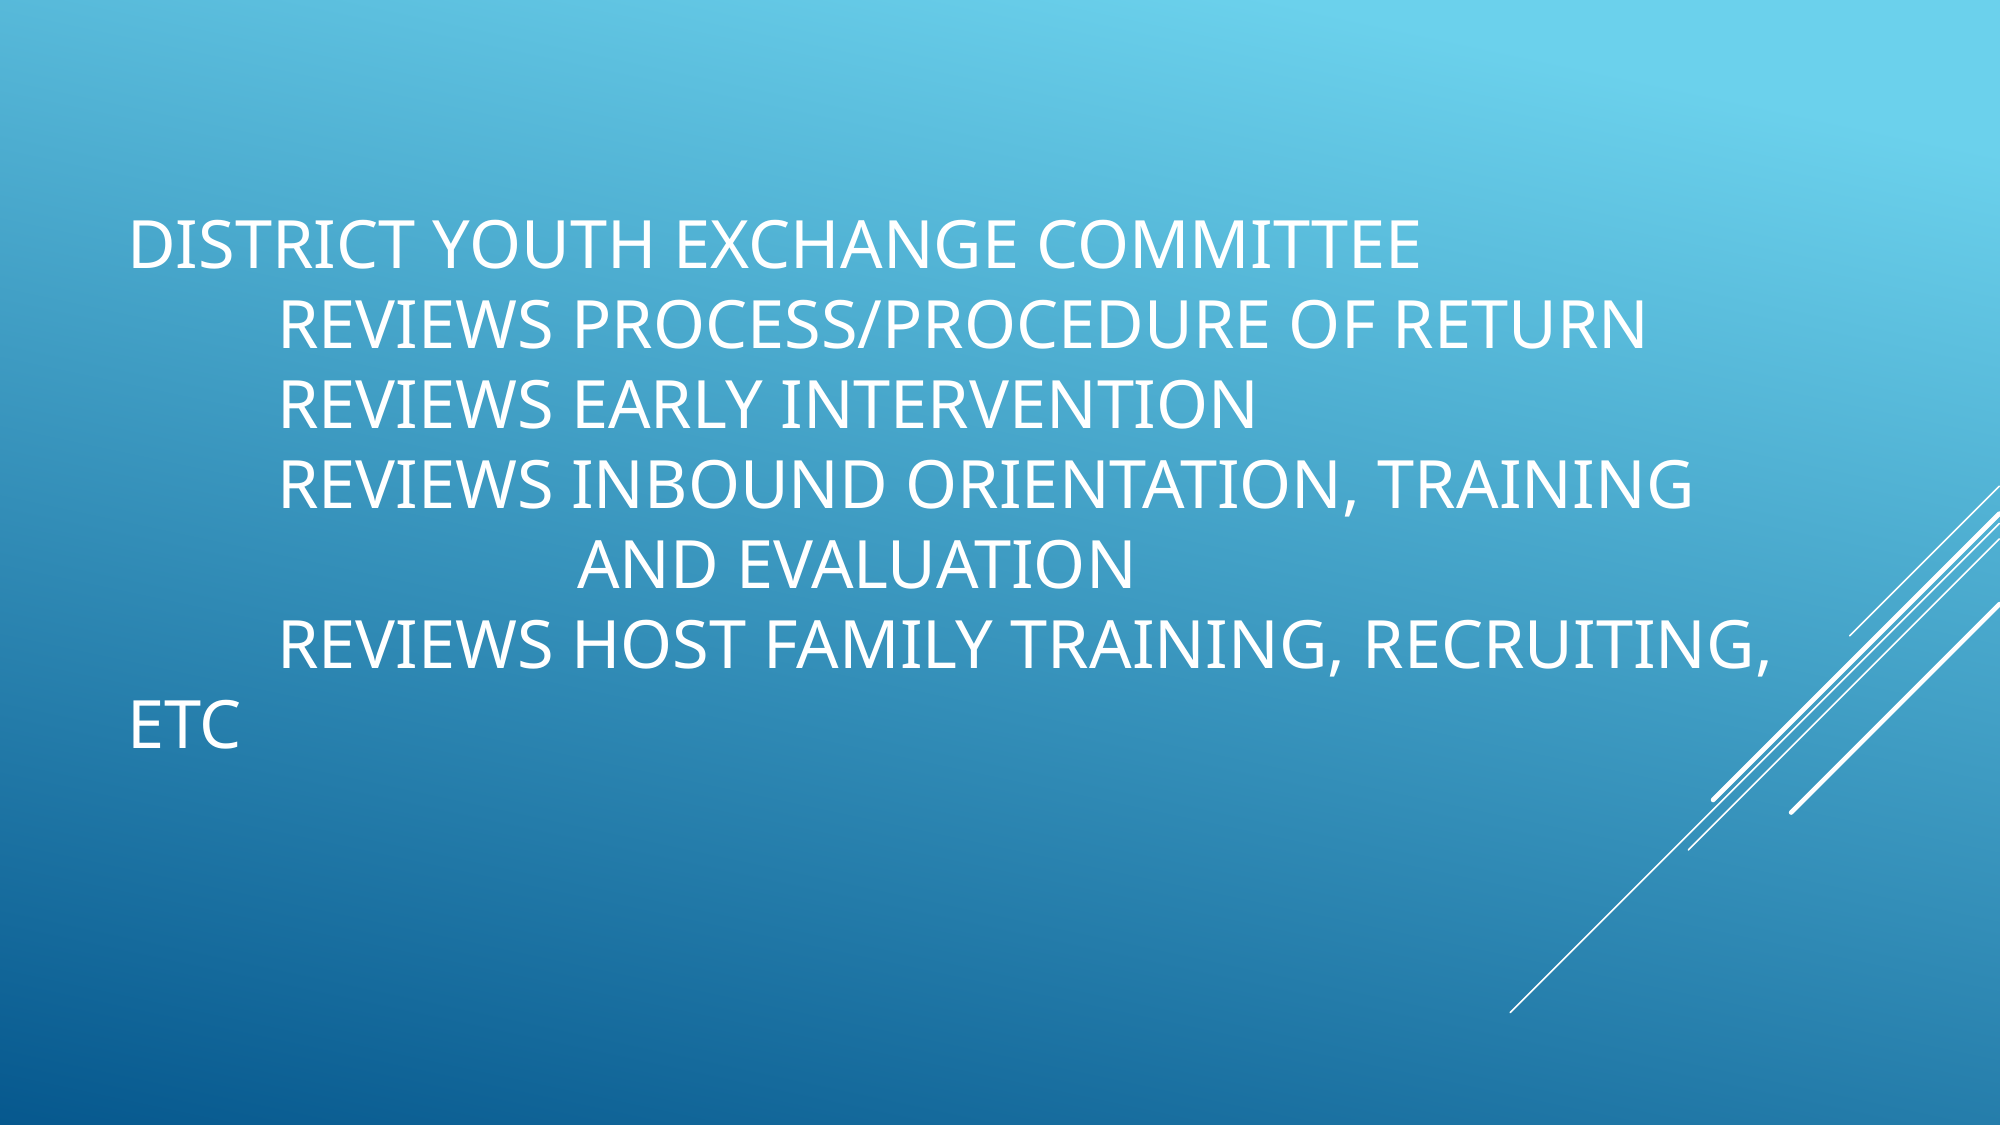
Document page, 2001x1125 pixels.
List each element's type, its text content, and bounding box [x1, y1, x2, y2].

title District youth exchange committee reviews process/procedure of return reviews early intervention reviews inbound orientation, training and evaluation reviews host family training, recruiting, etc [112, 112, 1821, 932]
